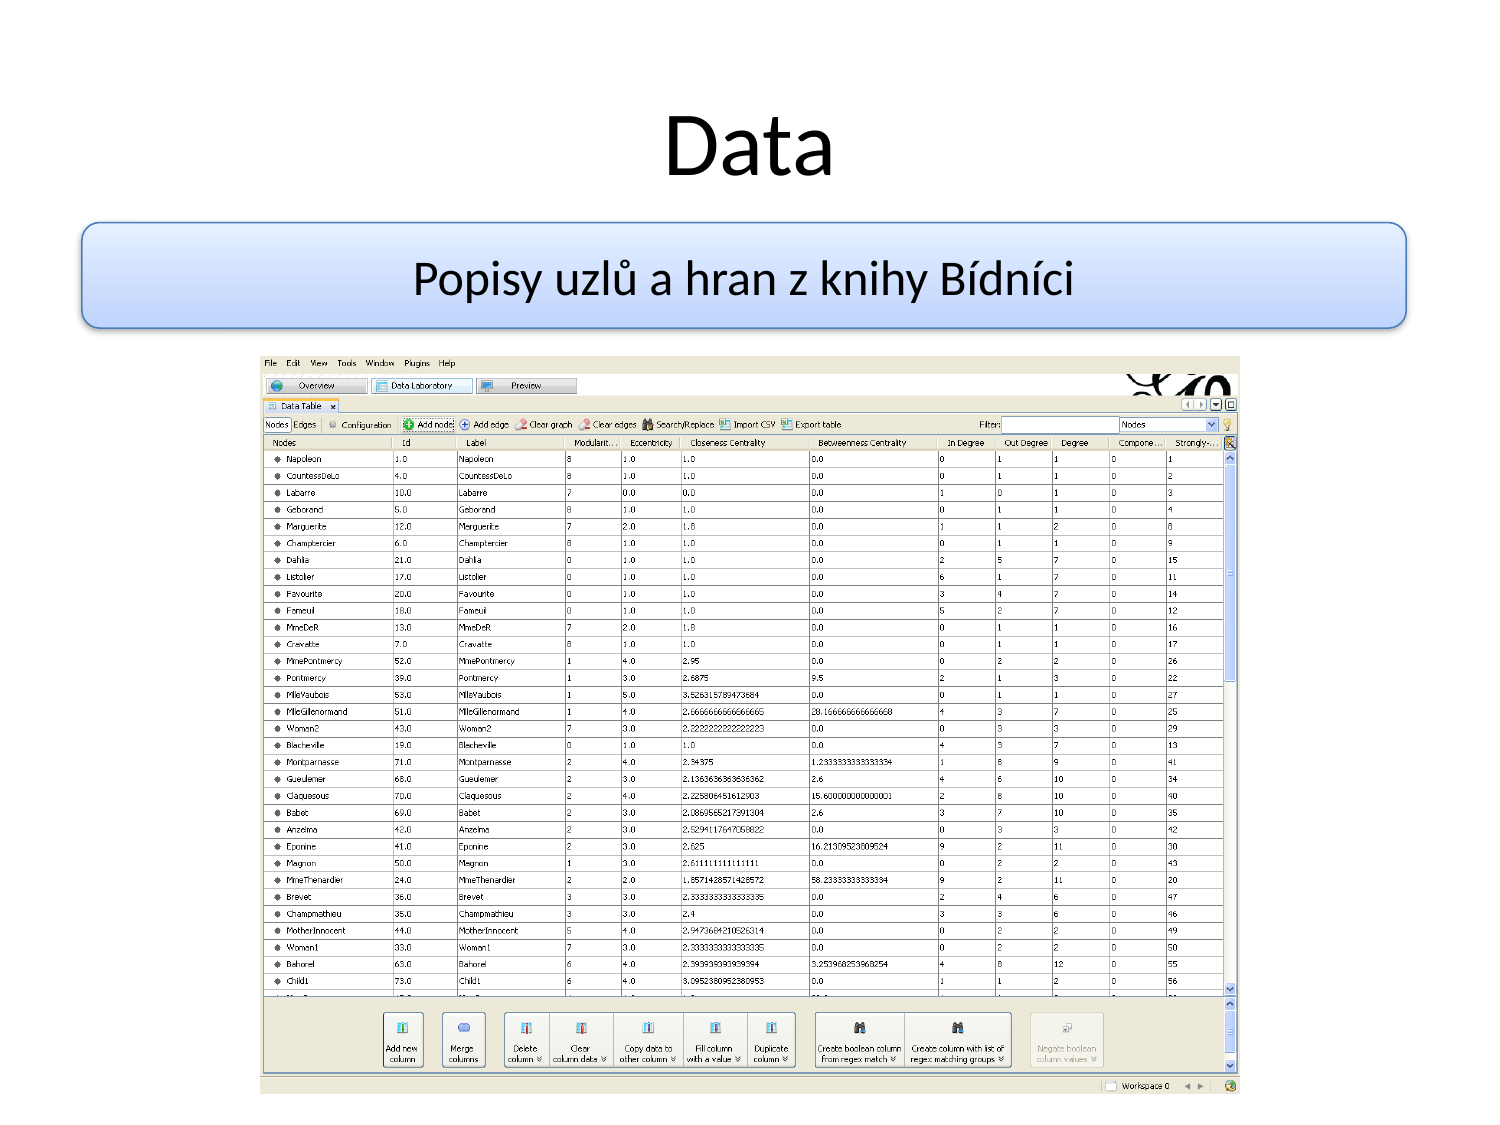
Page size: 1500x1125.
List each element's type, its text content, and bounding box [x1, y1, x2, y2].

picture [260, 356, 1240, 1095]
text_box Popisy uzlů a hran z knihy Bídníci [81, 221, 1407, 329]
title Data [75, 45, 1425, 233]
